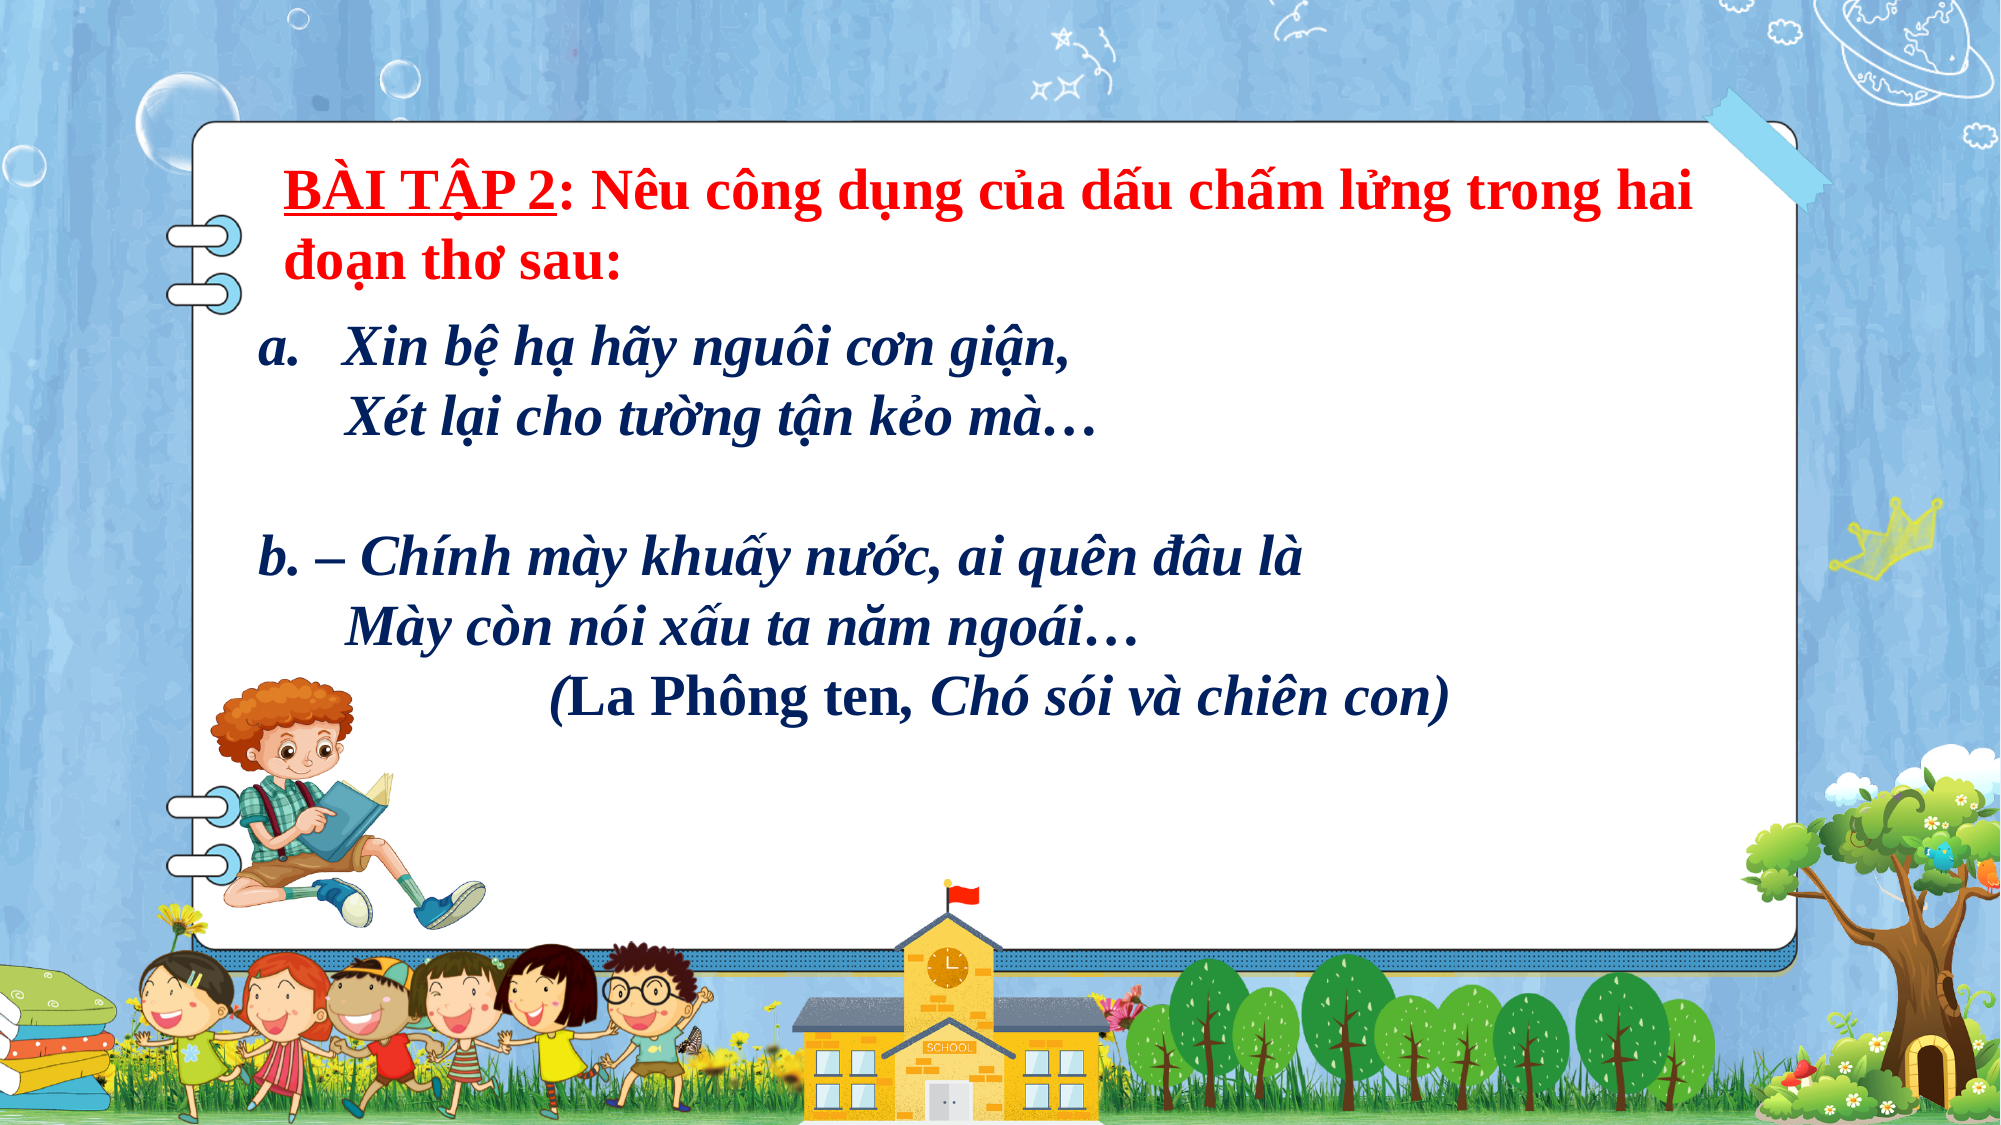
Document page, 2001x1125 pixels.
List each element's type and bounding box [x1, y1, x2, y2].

text_box [1, 0, 2000, 903]
picture [0, 0, 2001, 1125]
